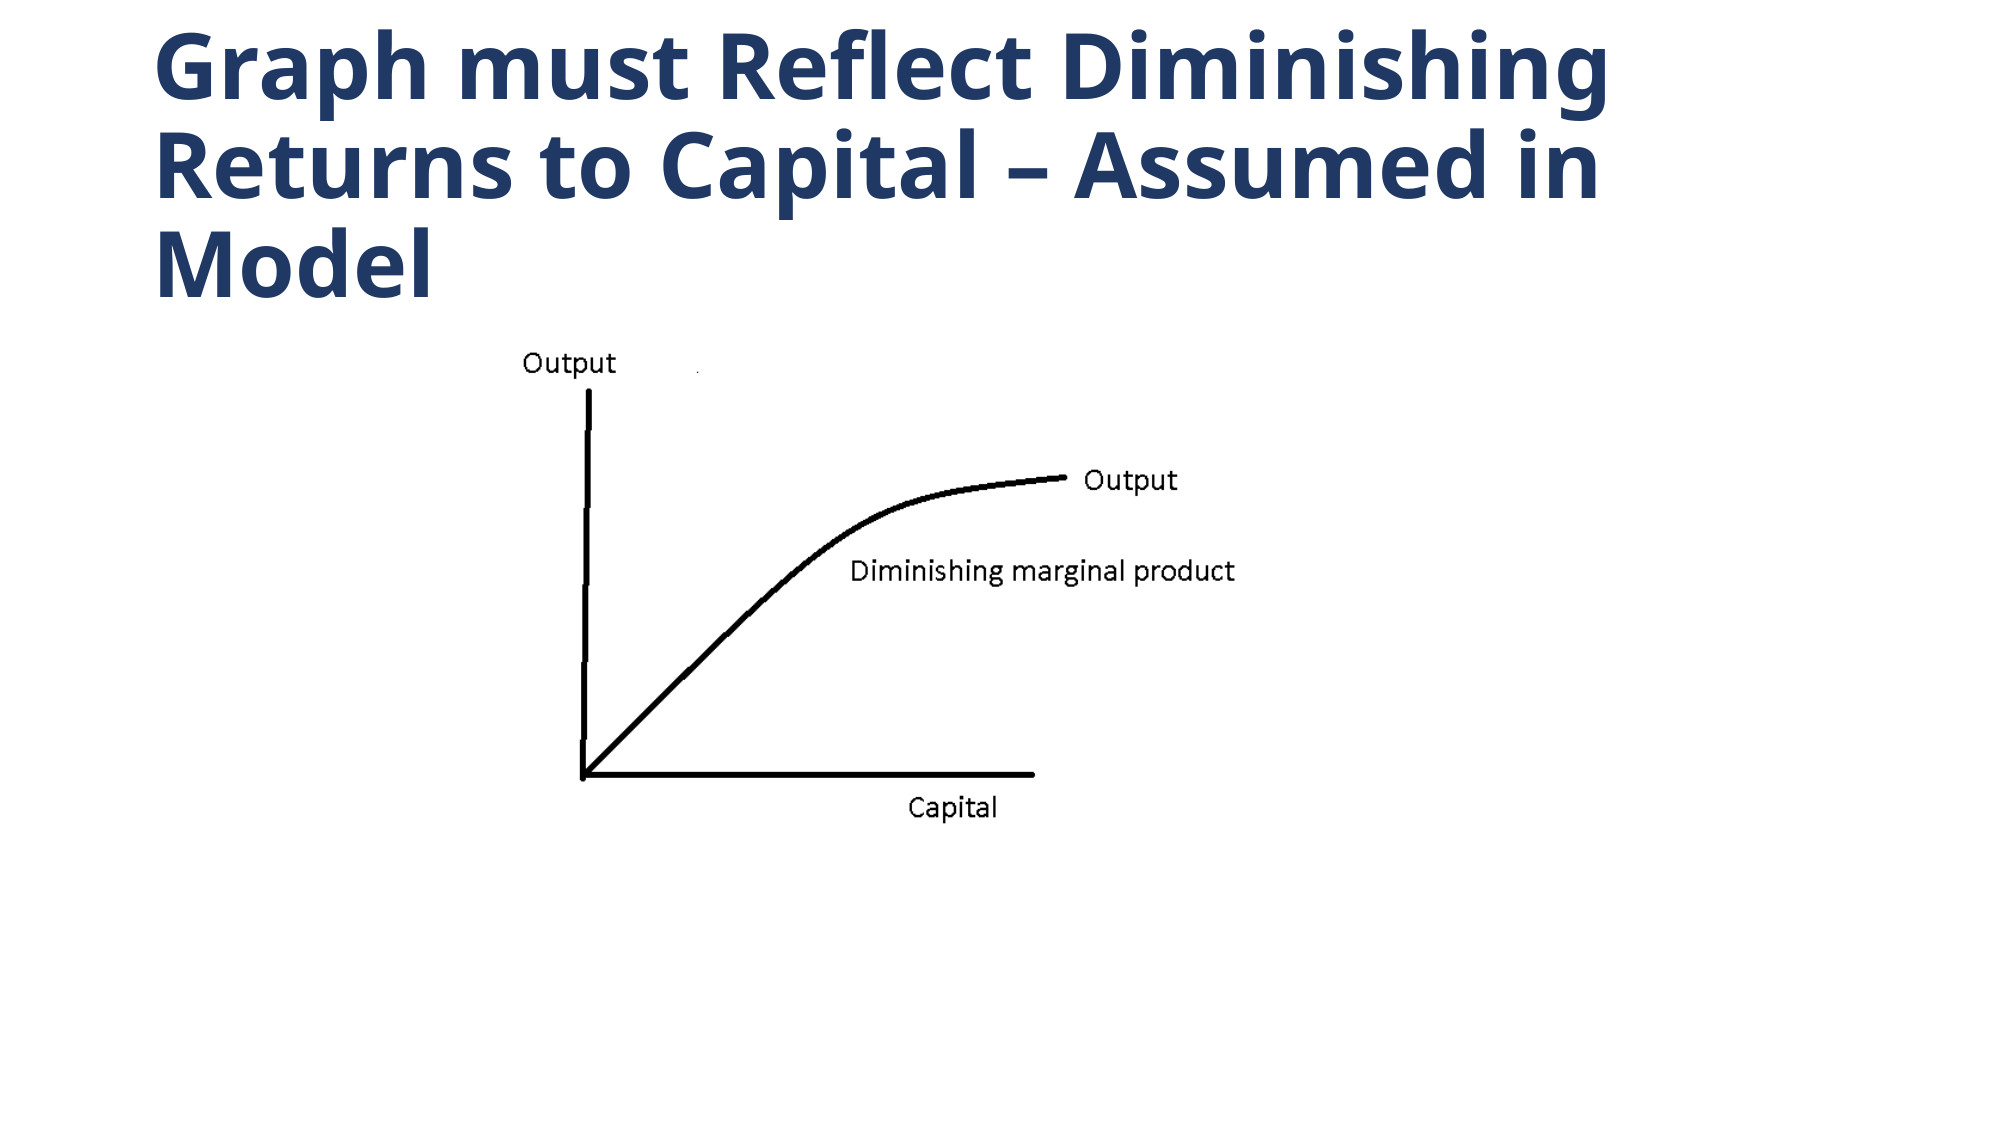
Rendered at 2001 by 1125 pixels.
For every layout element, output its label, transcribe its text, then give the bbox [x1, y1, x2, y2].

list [365, 299, 1741, 1073]
title Graph must Reflect Diminishing Returns to Capital – Assumed in Model [137, 59, 1863, 278]
